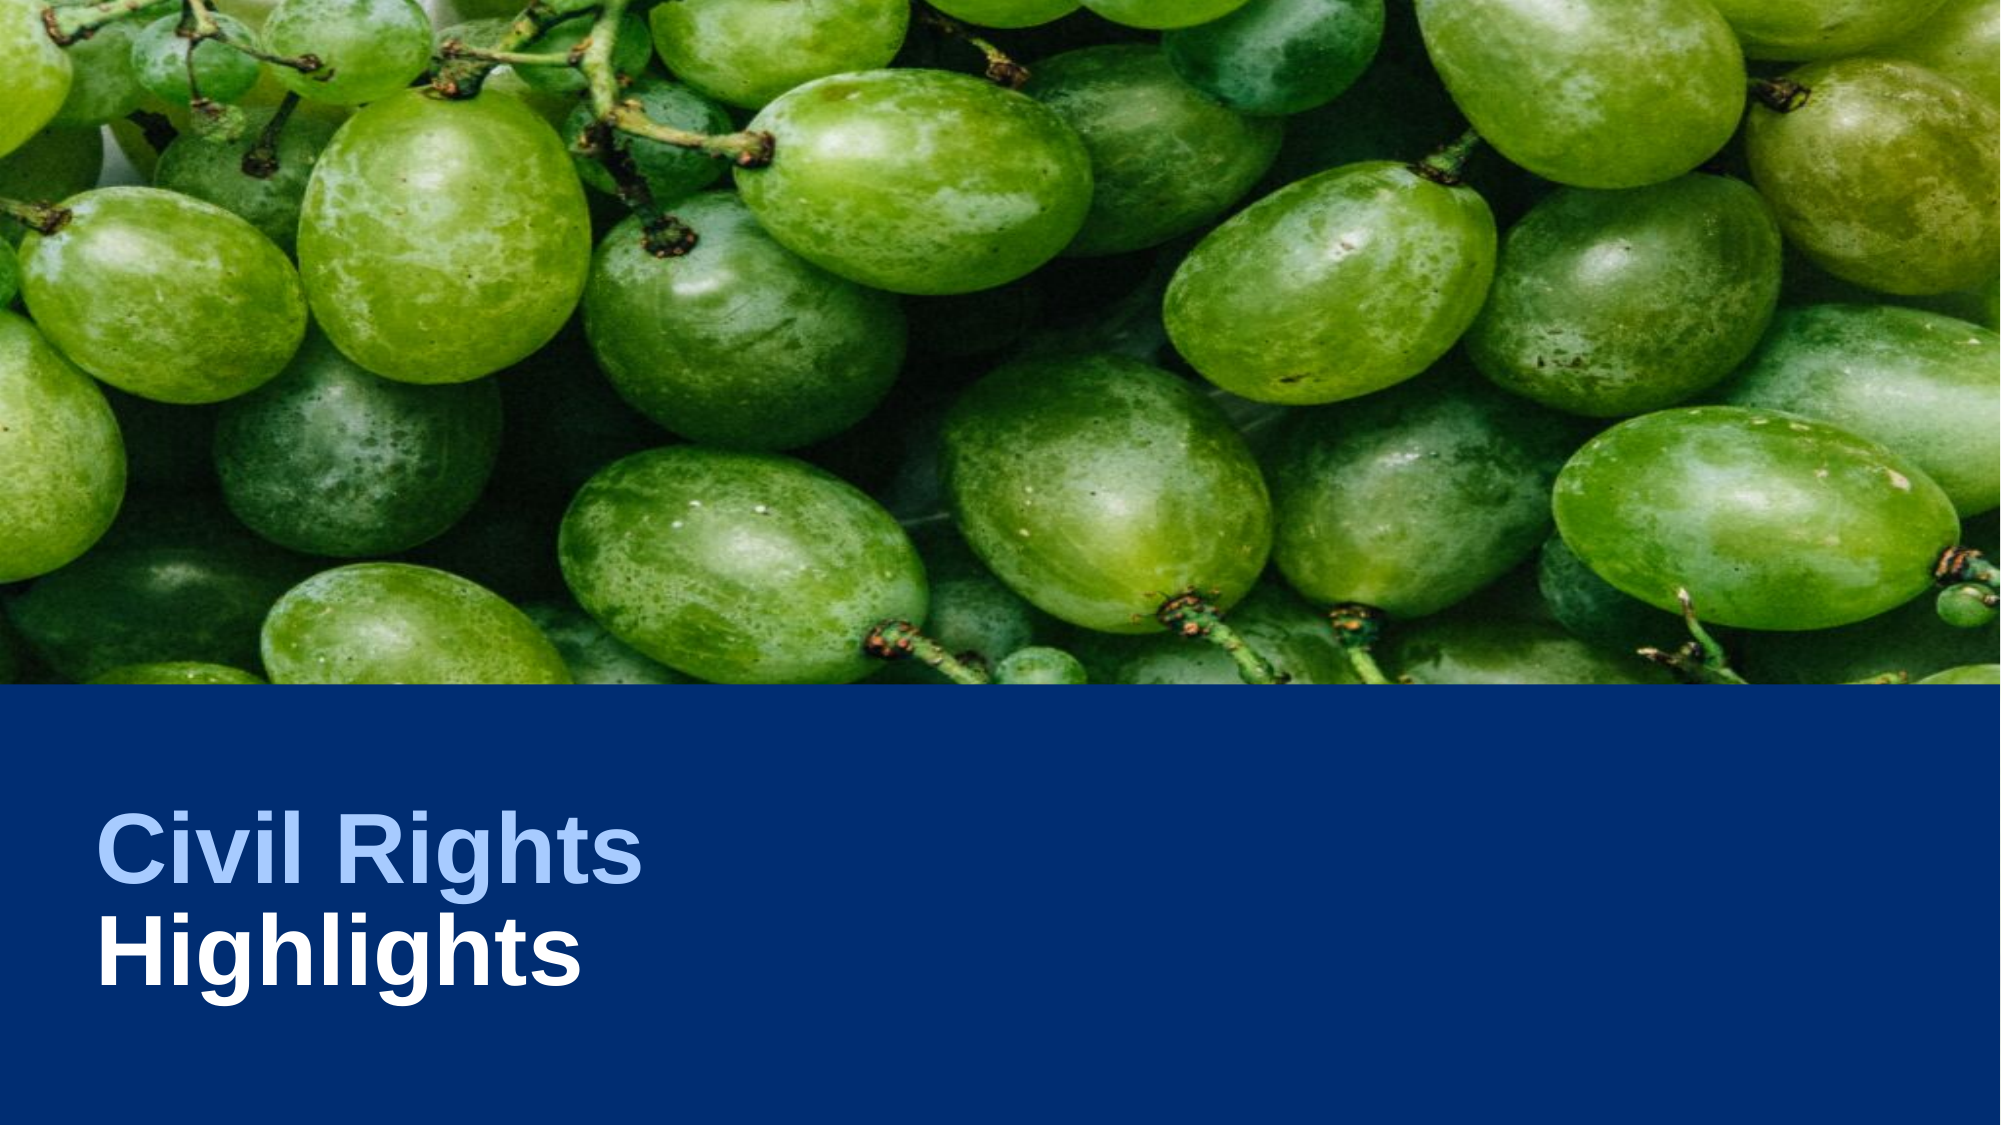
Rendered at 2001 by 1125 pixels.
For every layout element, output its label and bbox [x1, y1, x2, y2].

text_box [0, 684, 2000, 1125]
picture [0, 0, 2001, 1125]
